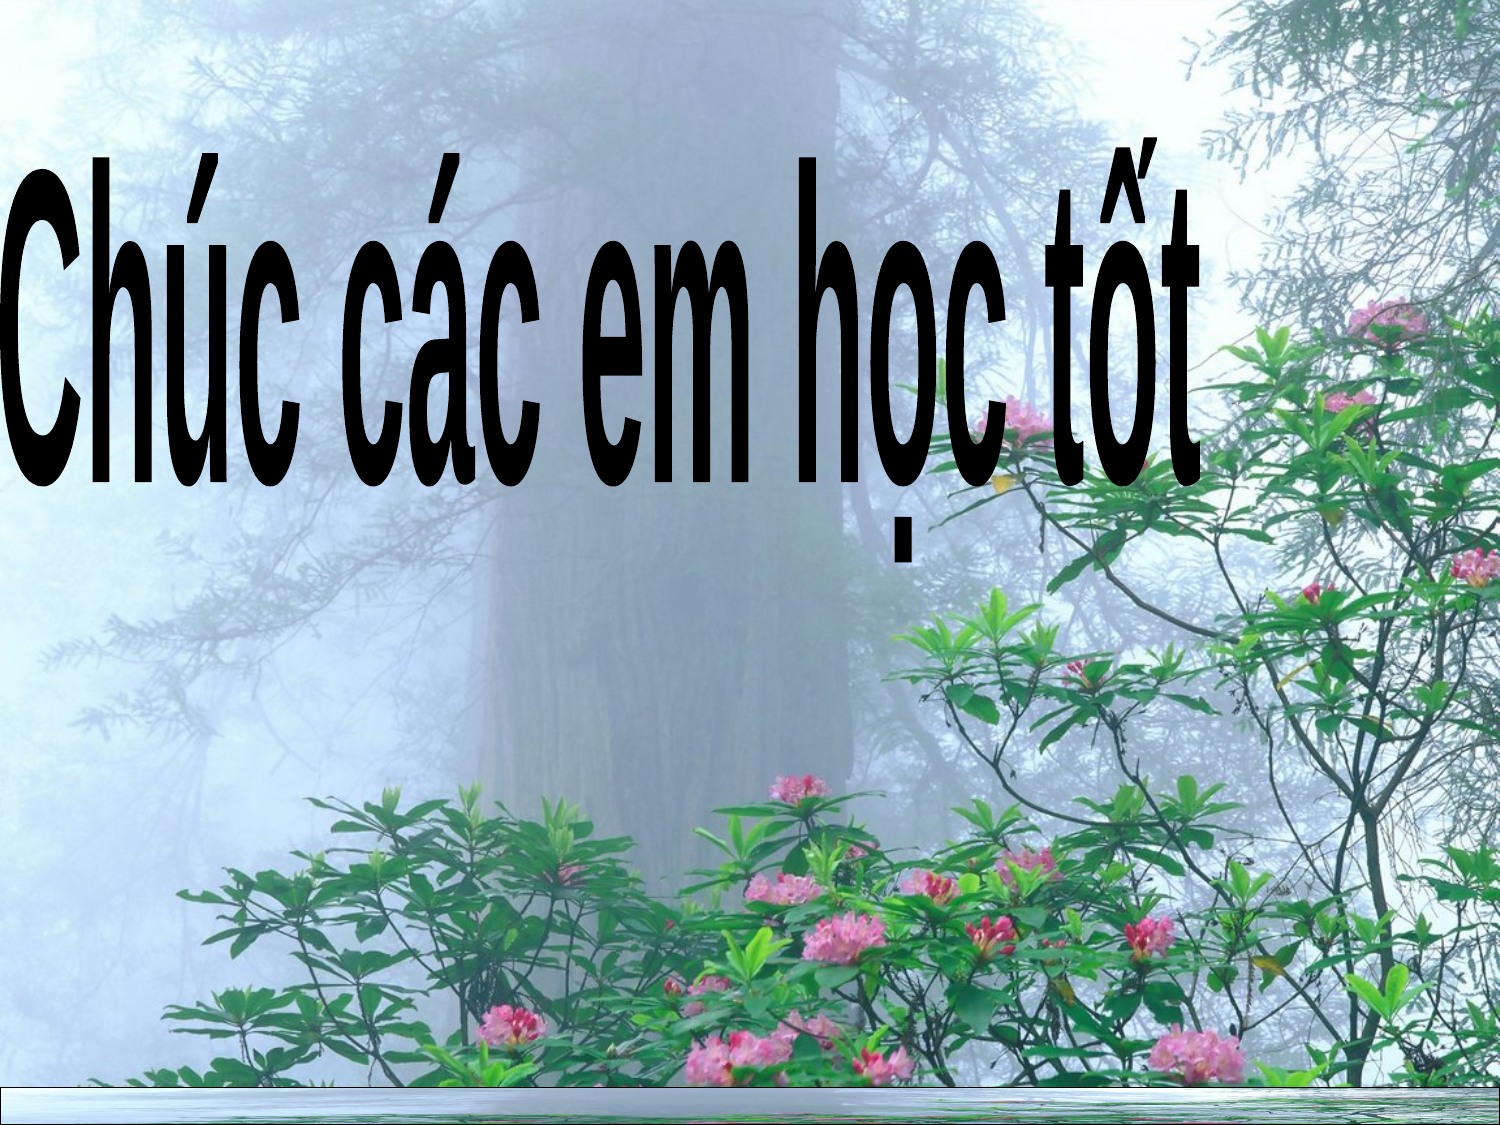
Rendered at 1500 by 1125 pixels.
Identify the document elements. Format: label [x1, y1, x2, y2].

text_box [0, 0, 1500, 1125]
